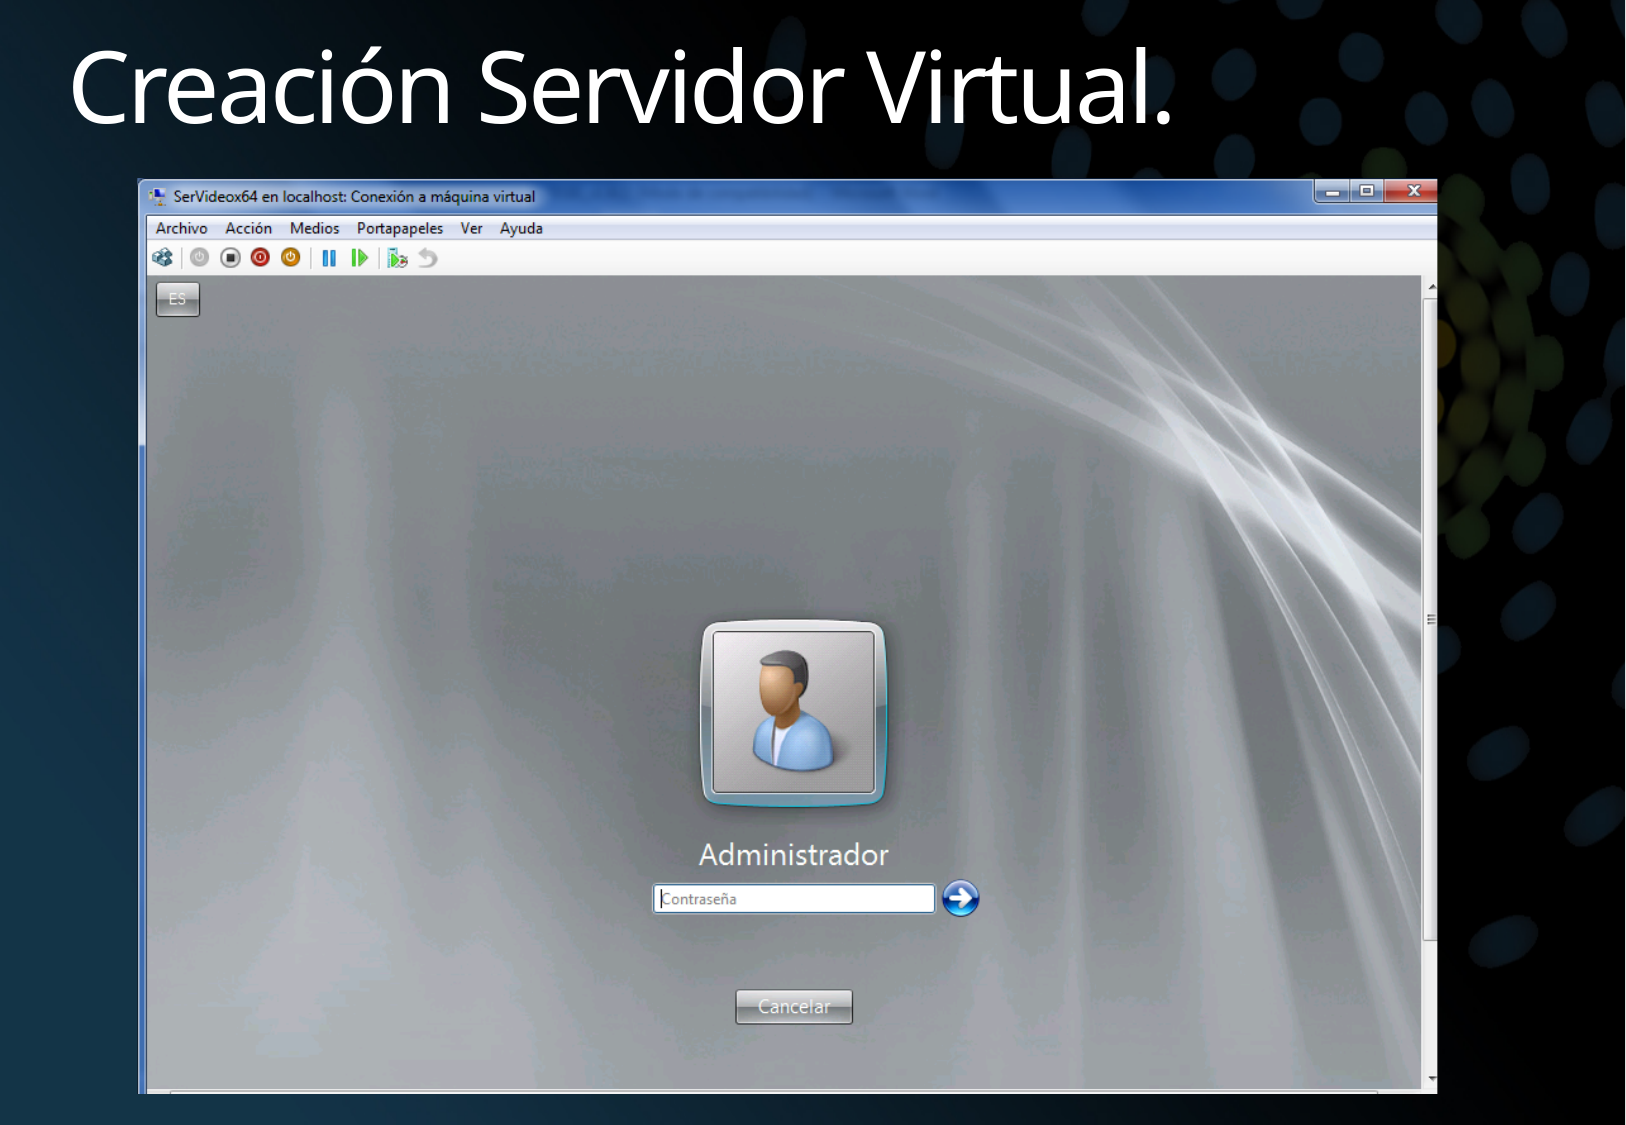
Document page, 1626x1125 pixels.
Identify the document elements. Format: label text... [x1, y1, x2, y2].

picture [0, 0, 1626, 1125]
title Creación Servidor Virtual. [67, 37, 1558, 147]
